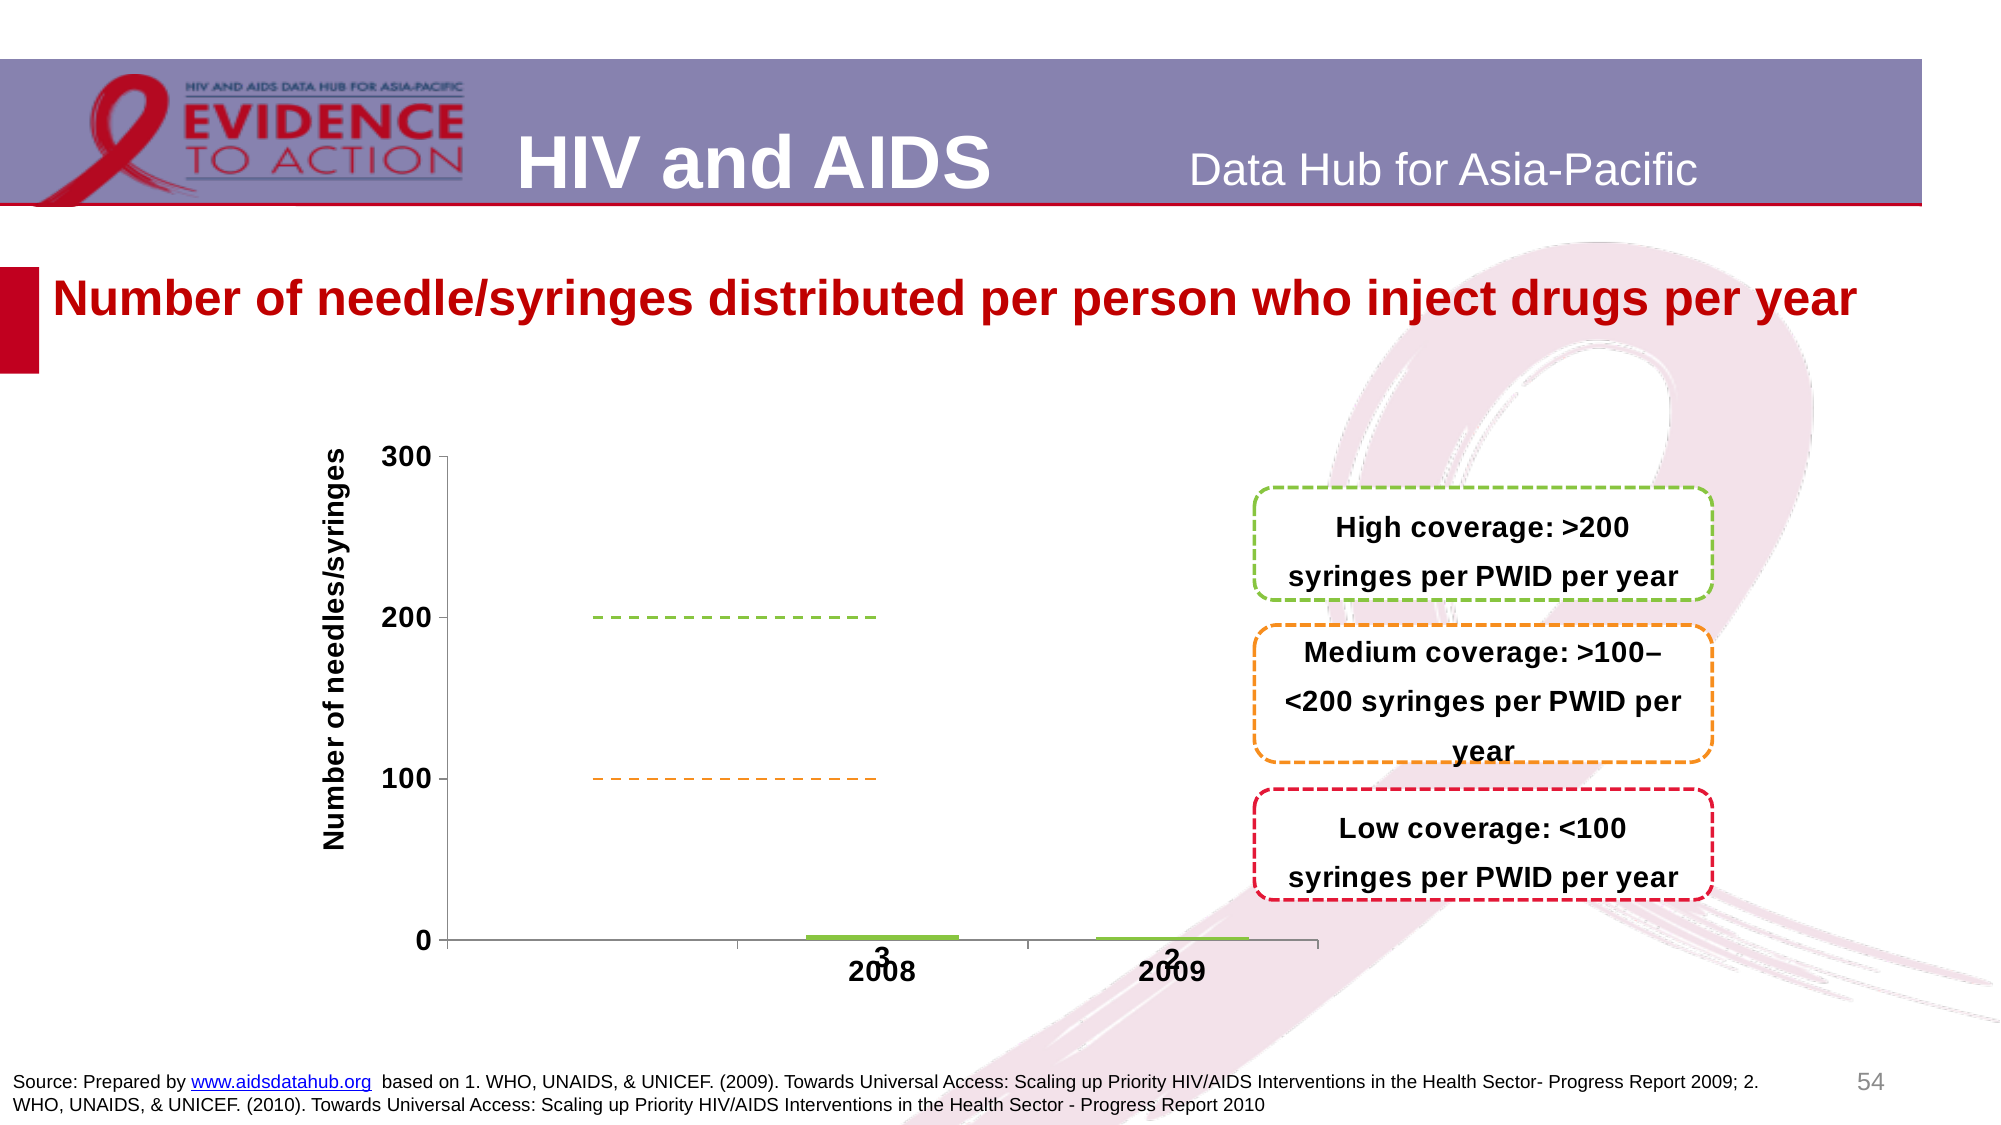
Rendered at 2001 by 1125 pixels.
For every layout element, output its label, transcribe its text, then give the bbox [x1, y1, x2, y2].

picture [706, 181, 2000, 1125]
picture [11, 74, 469, 207]
text_box Source: Prepared by www.aidsdatahub.org based on 1. WHO, UNAIDS, & UNICEF. (2009). Towards Universal Access: Scaling up Priority HIV/AIDS Interventions in the Health Sector- Progress Report 2009; 2. WHO, UNAIDS, & UNICEF. (2010). Towards Universal Access: Scaling up Priority HIV/AIDS Interventions in the Health Sector - Progress Report 2010 [0, 1062, 1774, 1125]
chart [287, 387, 1726, 1021]
title Number of needle/syringes distributed per person who inject drugs per year [37, 257, 1876, 341]
slide_number 54 [1781, 1042, 1900, 1103]
